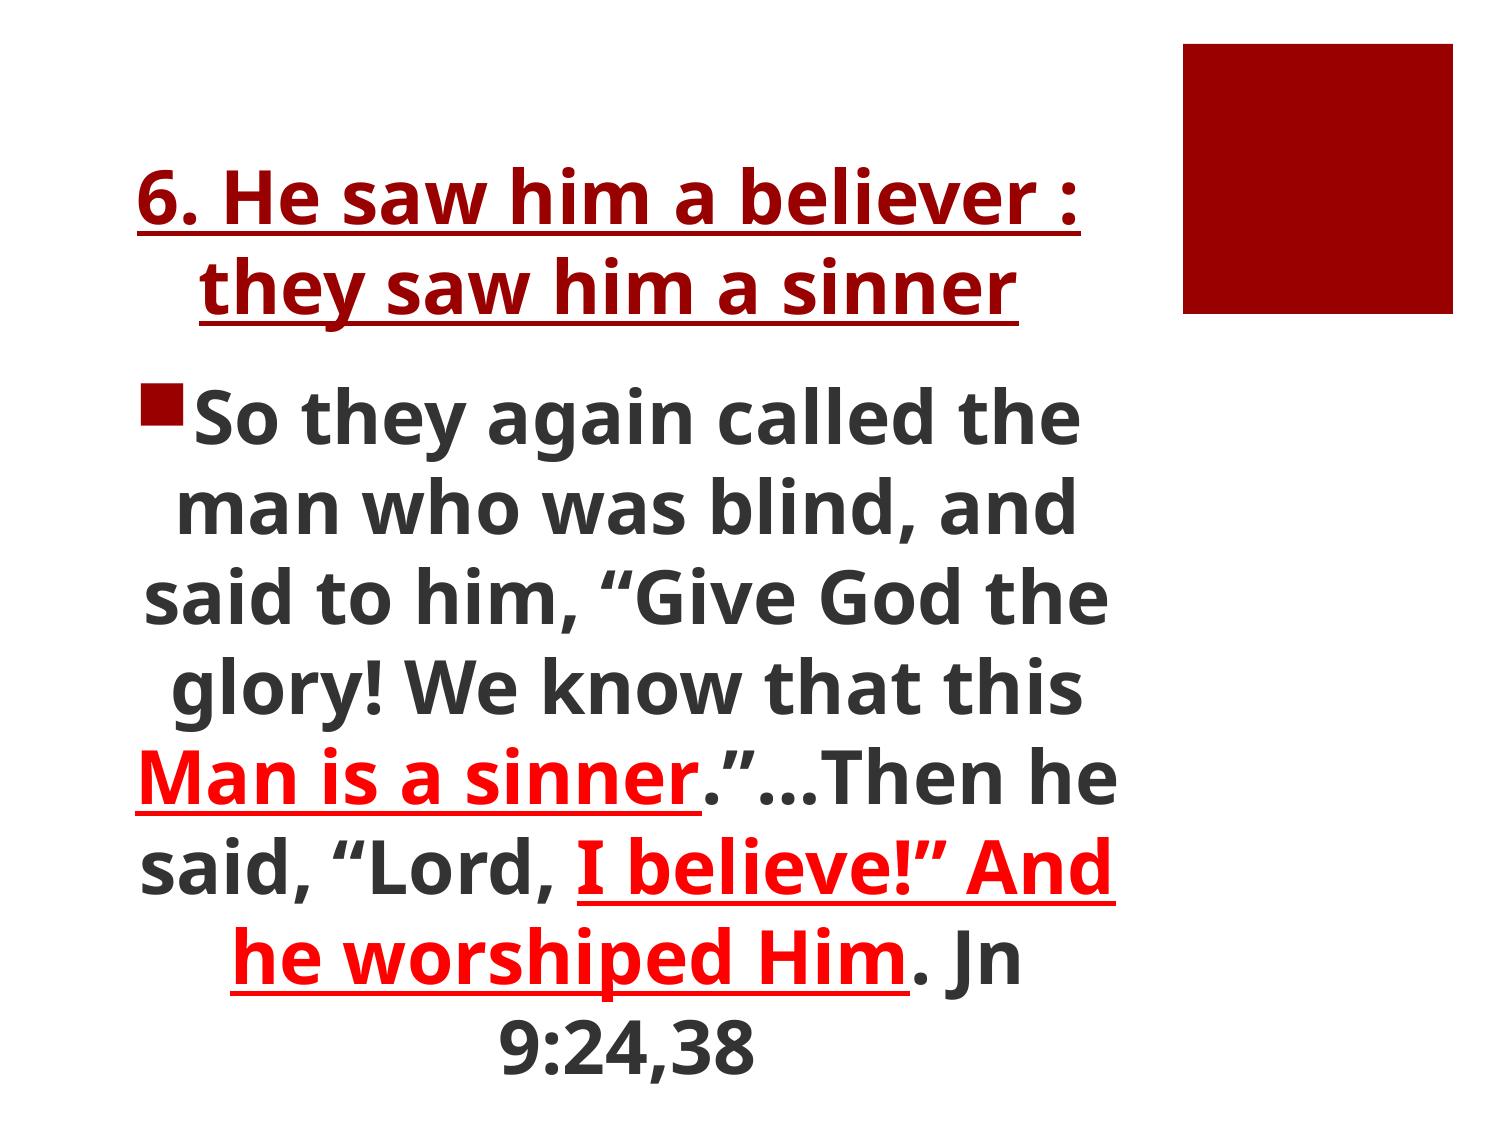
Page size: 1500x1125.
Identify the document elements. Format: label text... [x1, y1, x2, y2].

title 6. He saw him a believer : they saw him a sinner [75, 149, 1143, 338]
list So they again called the man who was blind, and said to him, “Give God the glory! We know that this Man is a sinner.”…Then he said, “Lord, I believe!” And he worshiped Him. Jn 9:24,38 [75, 362, 1143, 1005]
